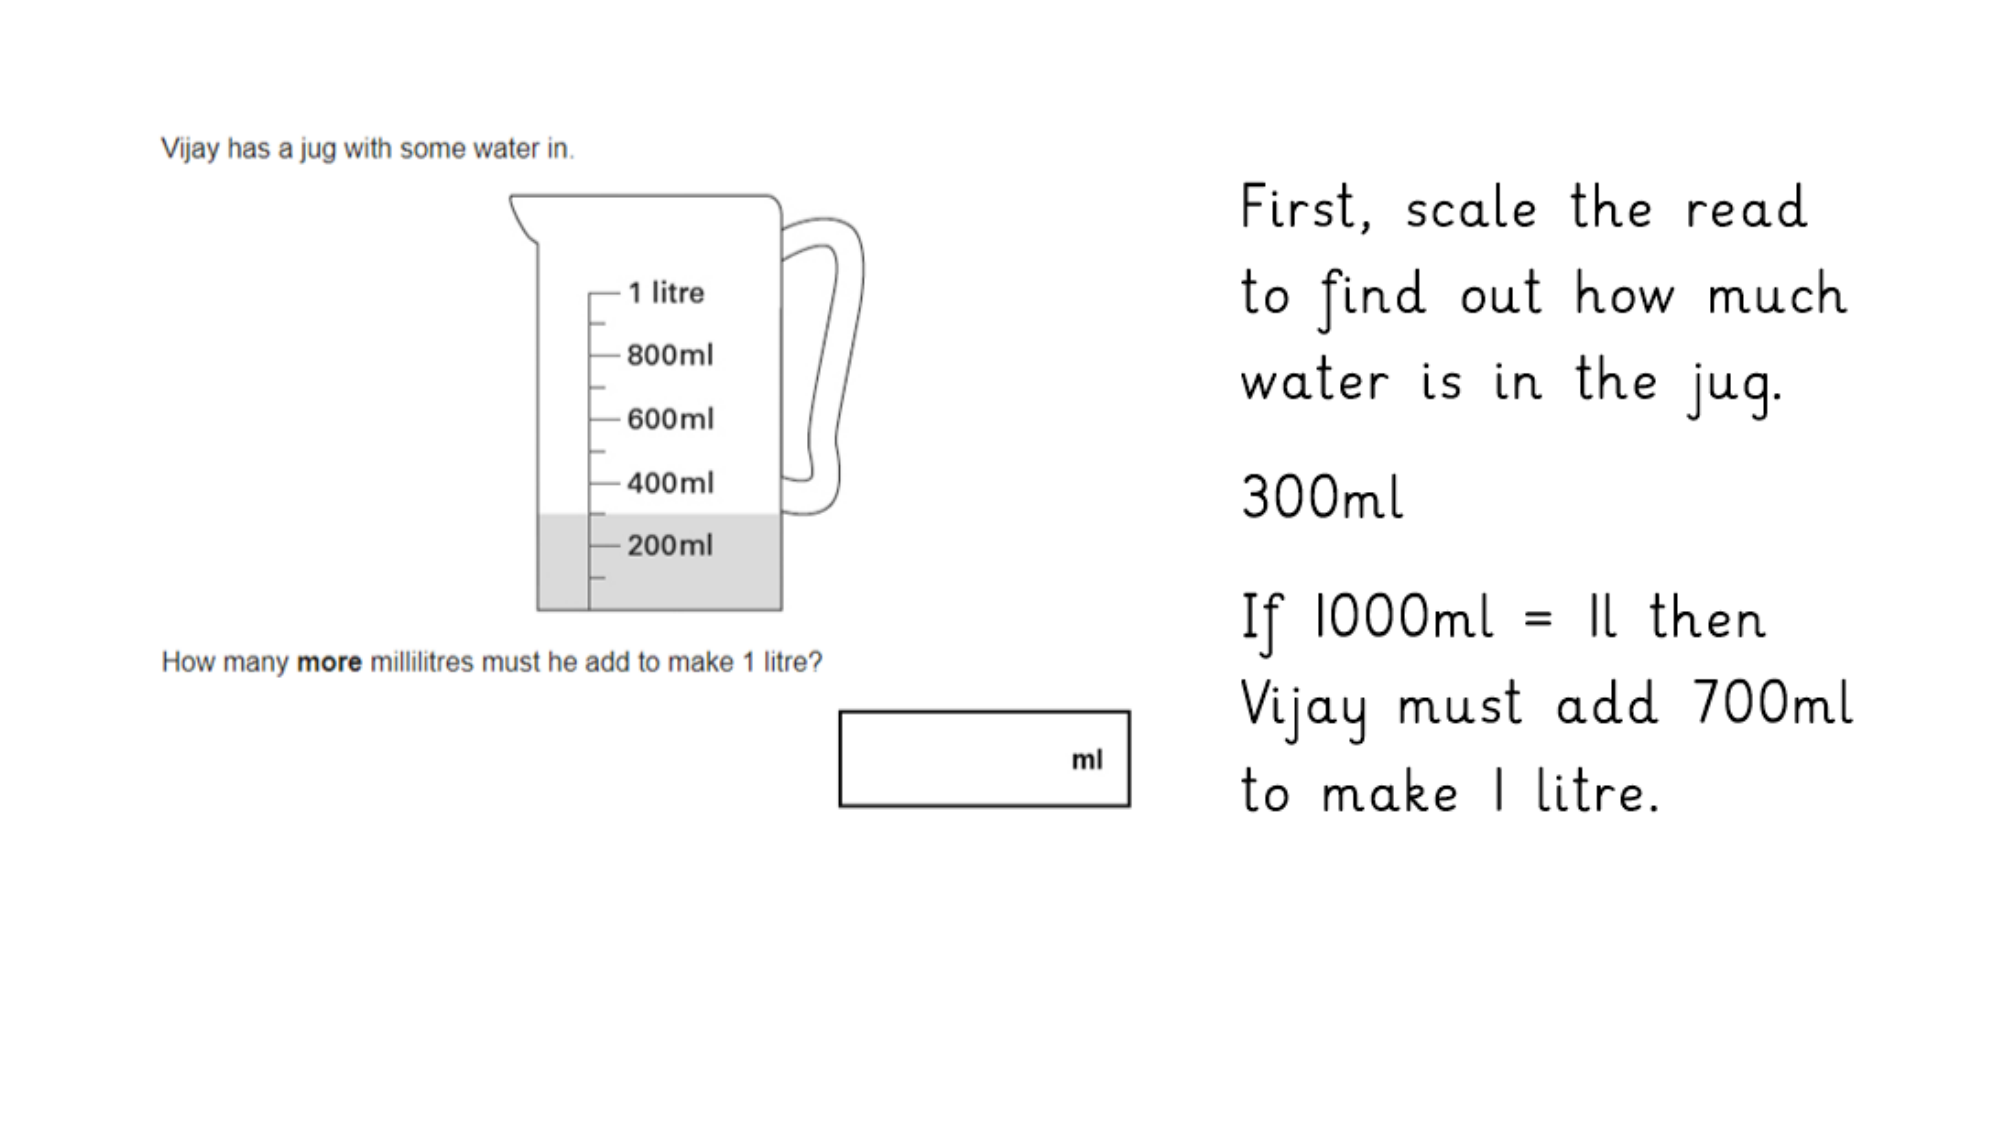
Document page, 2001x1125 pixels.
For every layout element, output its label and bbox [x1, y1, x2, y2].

picture [121, 77, 1905, 916]
